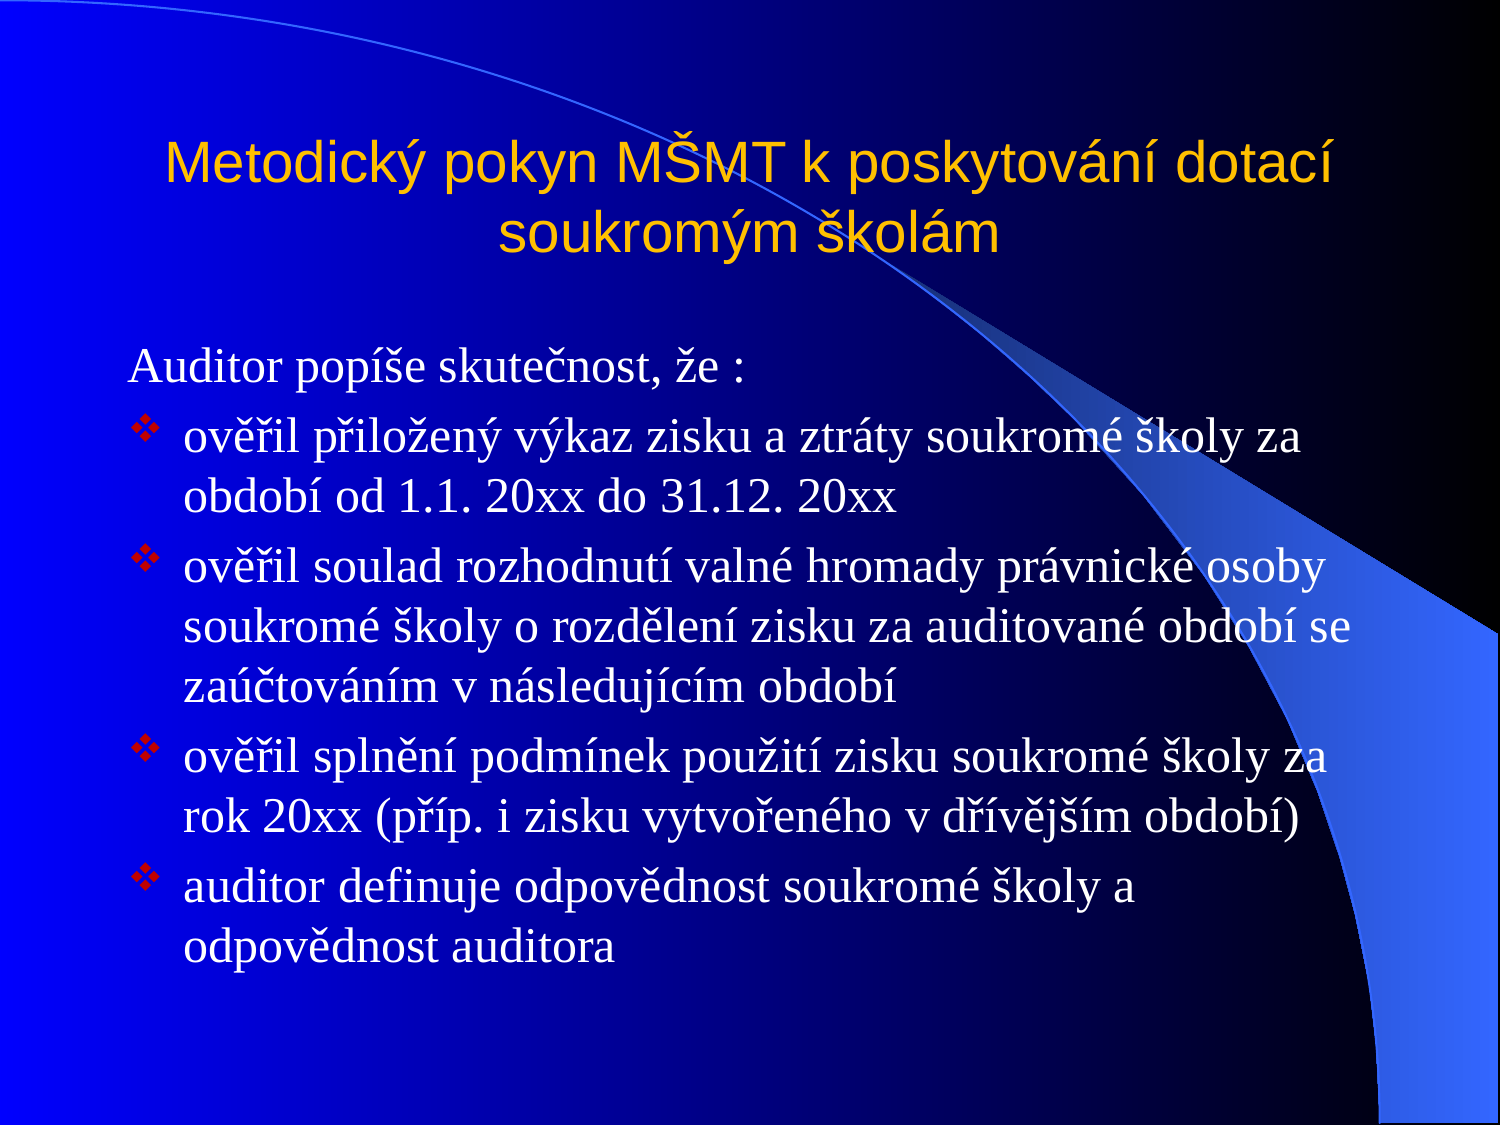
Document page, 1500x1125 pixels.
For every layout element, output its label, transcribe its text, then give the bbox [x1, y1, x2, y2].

list Auditor popíše skutečnost, že : ověřil přiložený výkaz zisku a ztráty soukromé školy za období od 1.1. 20xx do 31.12. 20xx ověřil soulad rozhodnutí valné hromady právnické osoby soukromé školy o rozdělení zisku za auditované období se zaúčtováním v následujícím období ověřil splnění podmínek použití zisku soukromé školy za rok 20xx (příp. i zisku vytvořeného v dřívějším období) auditor definuje odpovědnost soukromé školy a odpovědnost auditora [112, 324, 1388, 1000]
title Metodický pokyn MŠMT k poskytování dotací soukromým školám [112, 99, 1388, 288]
